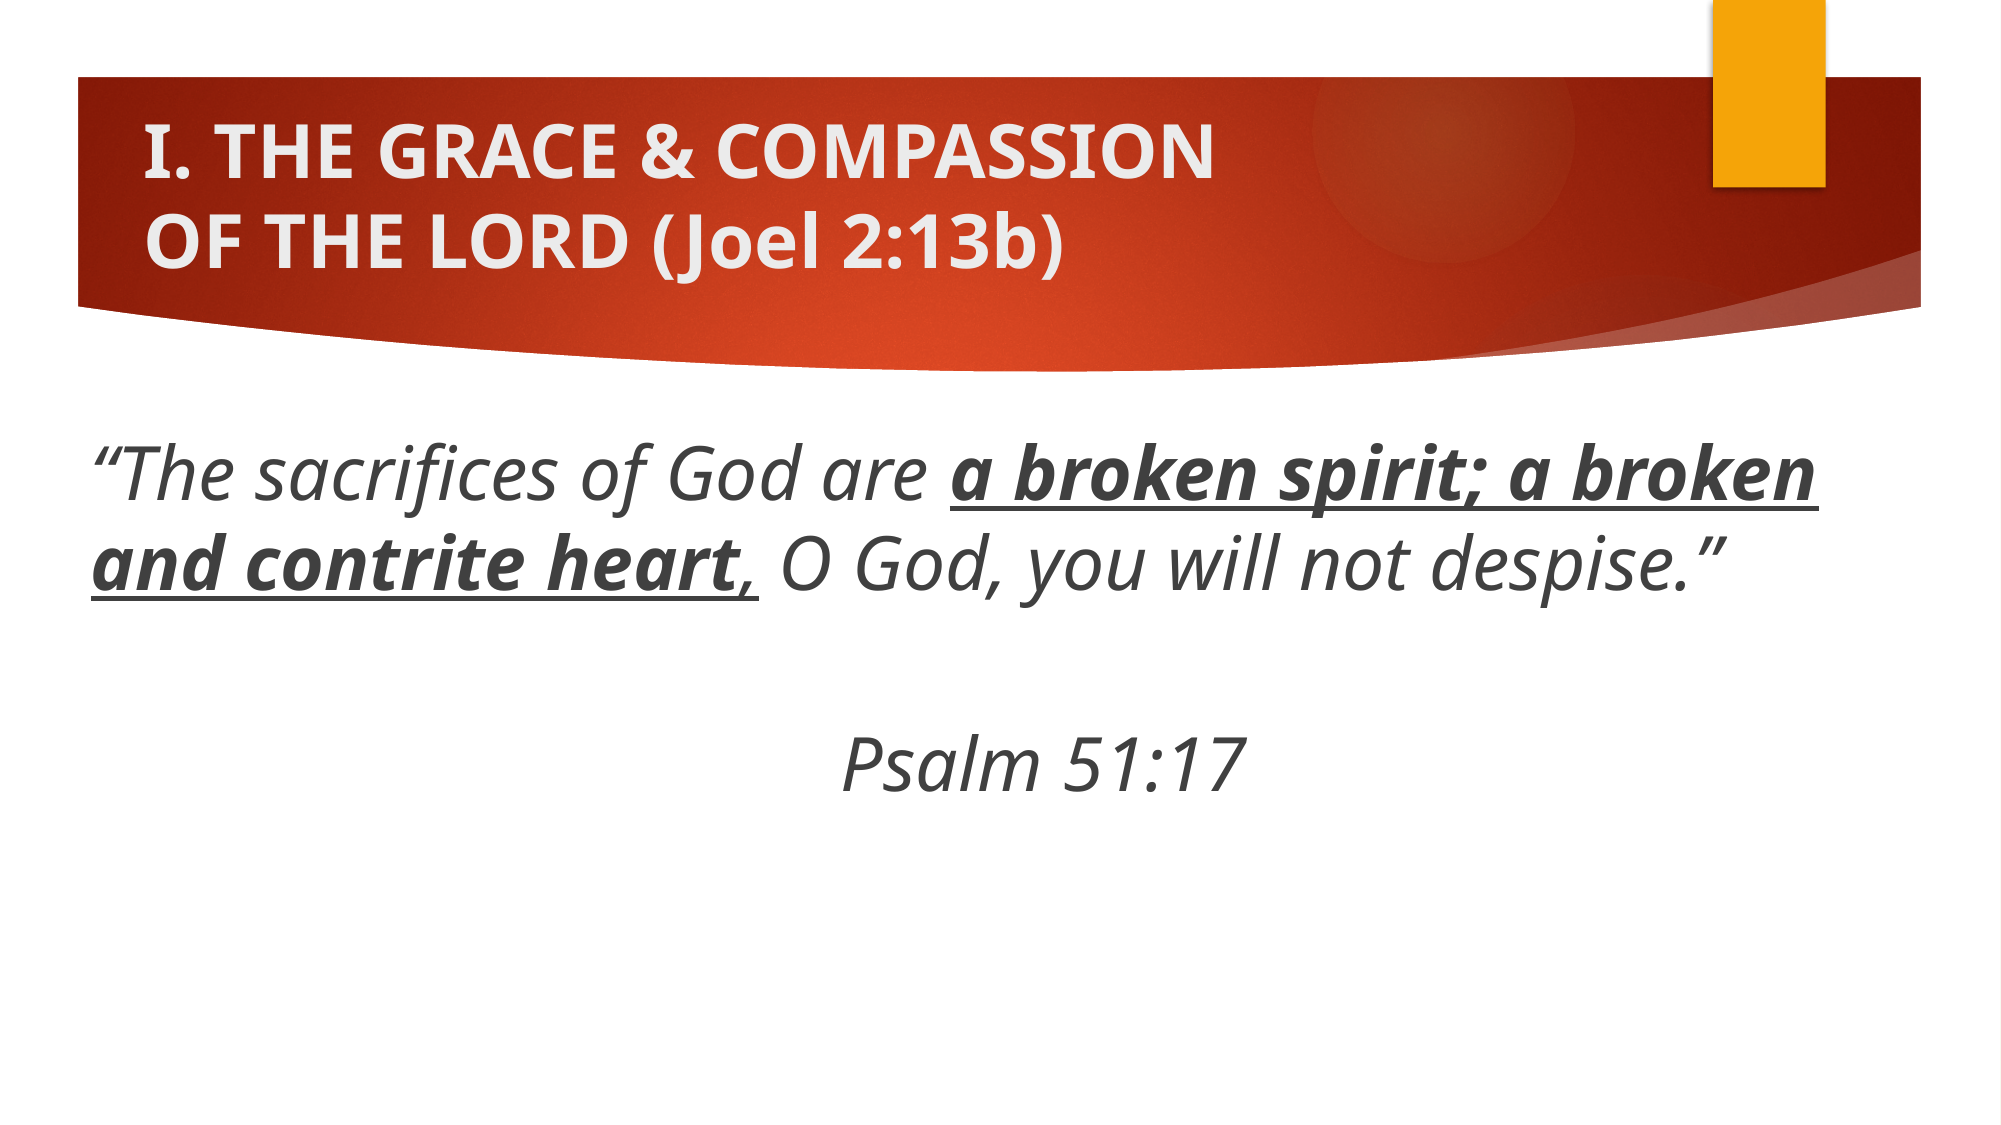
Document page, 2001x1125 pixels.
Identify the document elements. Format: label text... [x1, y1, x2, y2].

list “The sacrifices of God are a broken spirit; a broken and contrite heart, O God, you will not despise.” Psalm 51:17 [75, 417, 1934, 1074]
title I. THE GRACE & COMPASSION OF THE LORD (Joel 2:13b) [128, 104, 1666, 282]
